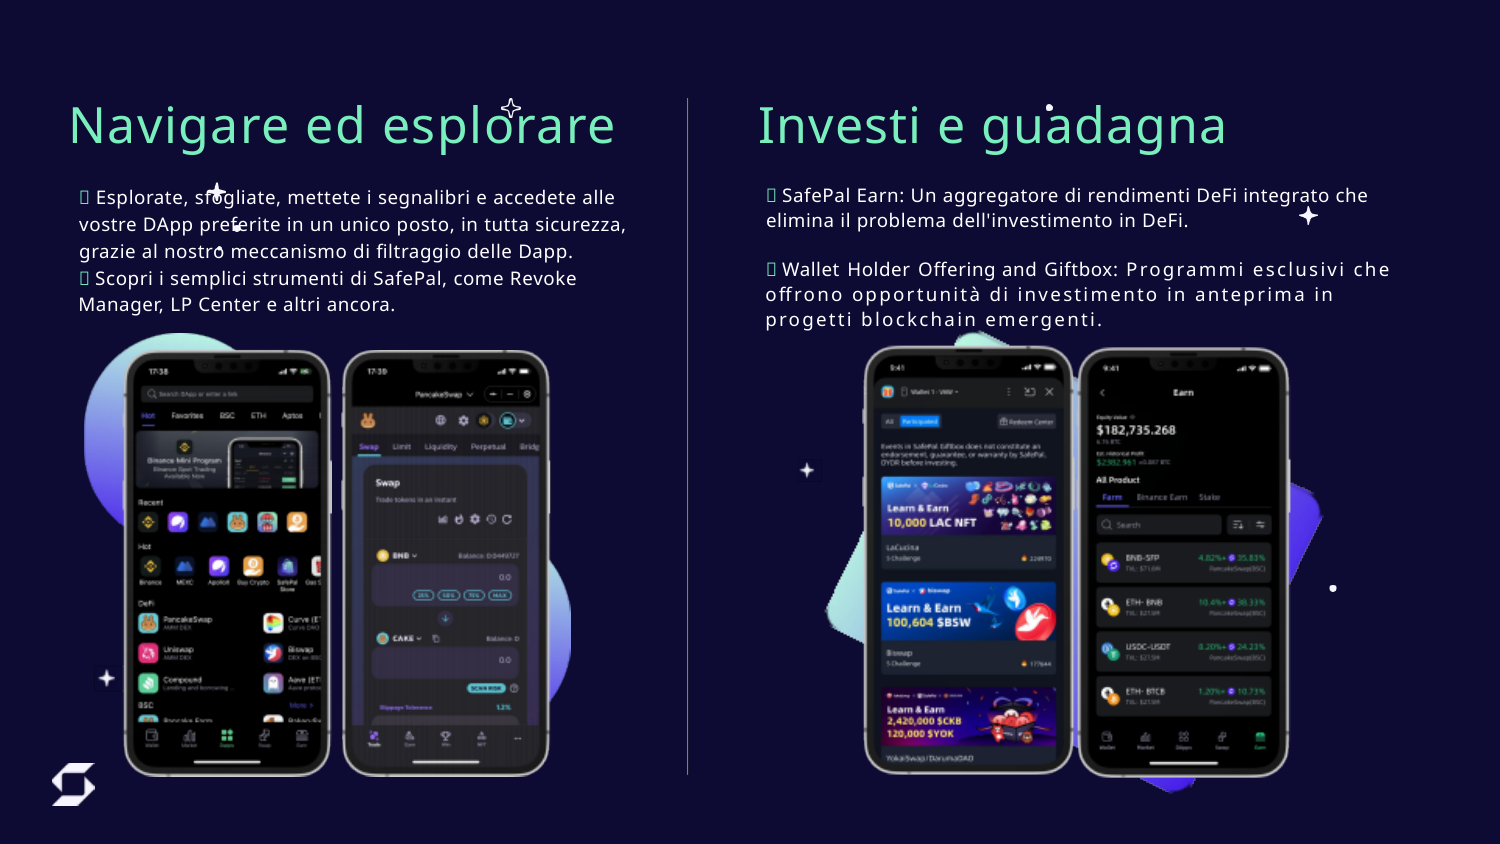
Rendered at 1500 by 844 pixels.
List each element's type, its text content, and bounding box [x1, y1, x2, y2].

text_box Investi e guadagna  SafePal Earn: Un aggregatore di rendimenti DeFi integrato che elimina il problema dell'investimento in DeFi.  Wallet Holder Offering and Giftbox: Programmi esclusivi che offrono opportunità di investimento in anteprima in progetti blockchain emergenti. [756, 82, 1422, 351]
picture [0, 0, 1500, 844]
text_box Navigare ed esplorare  Esplorate, sfogliate, mettete i segnalibri e accedete alle vostre DApp preferite in un unico posto, in tutta sicurezza, grazie al nostro meccanismo di filtraggio delle Dapp.  Scopri i semplici strumenti di SafePal, come Revoke Manager, LP Center e altri ancora. [66, 82, 638, 327]
